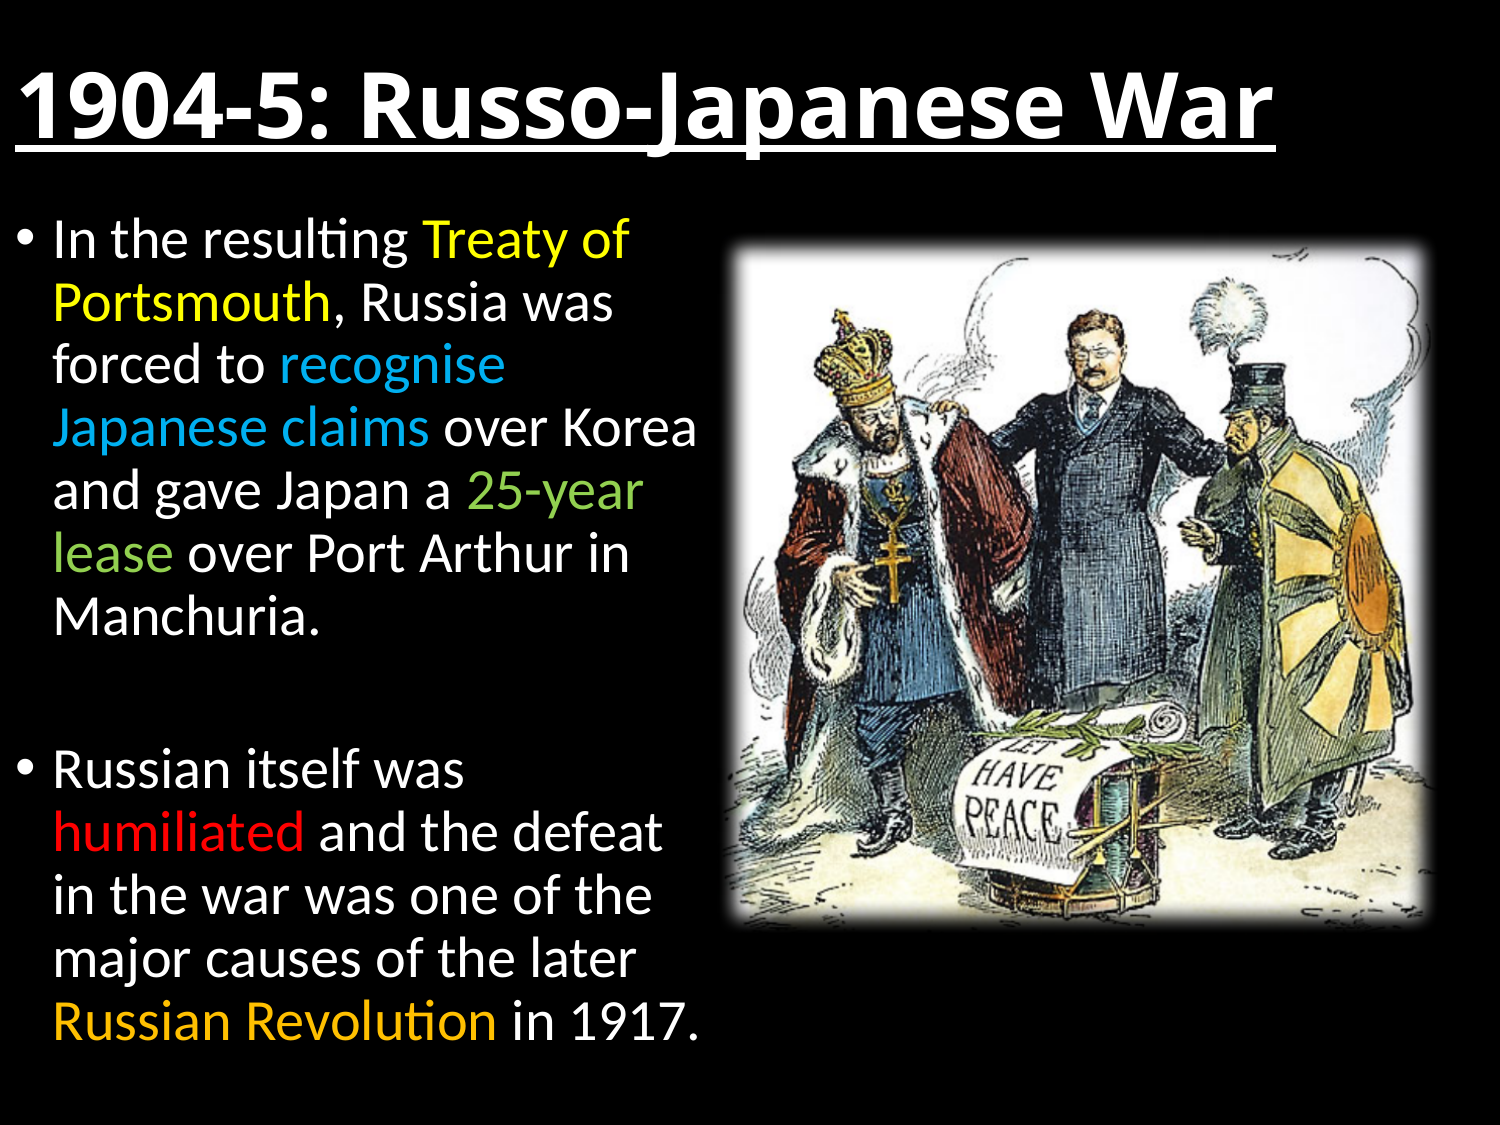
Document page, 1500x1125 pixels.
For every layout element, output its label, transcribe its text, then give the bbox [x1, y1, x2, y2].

title 1904-5: Russo-Japanese War [0, 0, 1294, 218]
picture [717, 230, 1440, 935]
list In the resulting Treaty of Portsmouth, Russia was forced to recognise Japanese claims over Korea and gave Japan a 25-year lease over Port Arthur in Manchuria. Russian itself was humiliated and the defeat in the war was one of the major causes of the later Russian Revolution in 1917. [0, 200, 718, 1125]
